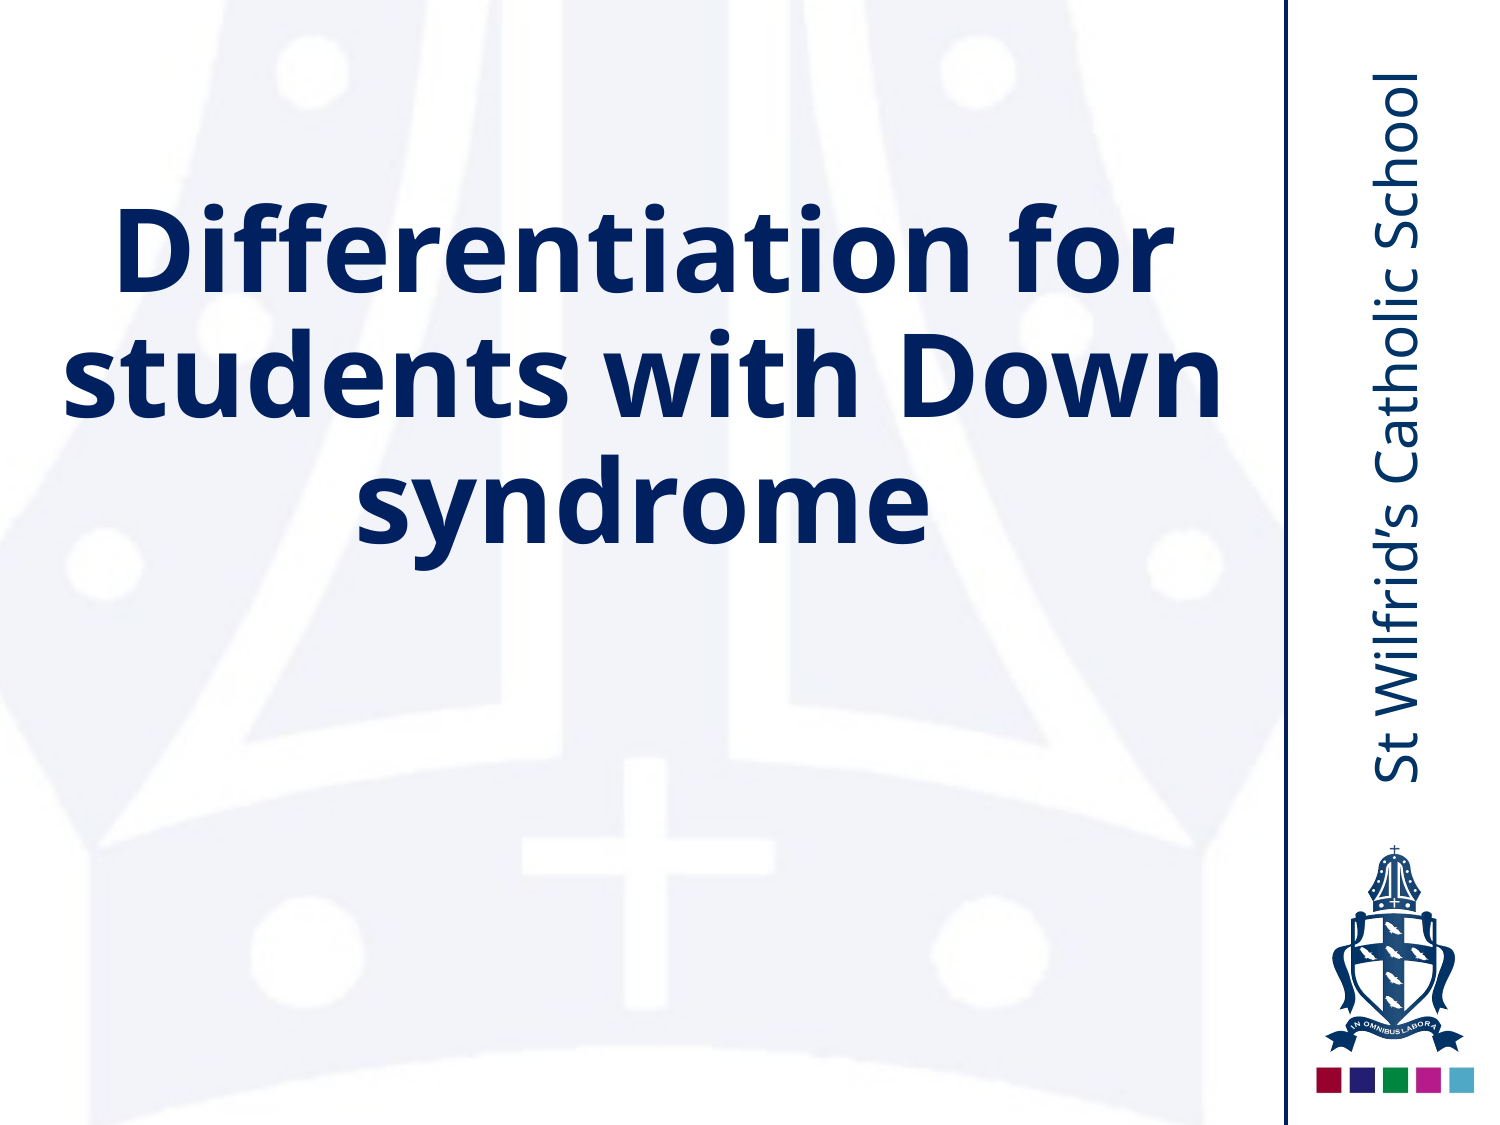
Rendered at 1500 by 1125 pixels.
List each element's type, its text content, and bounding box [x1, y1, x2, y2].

title Differentiation for students with Down syndrome [33, 184, 1255, 576]
picture [1308, 1059, 1482, 1101]
picture [1325, 845, 1464, 1052]
picture [0, 0, 1284, 1125]
